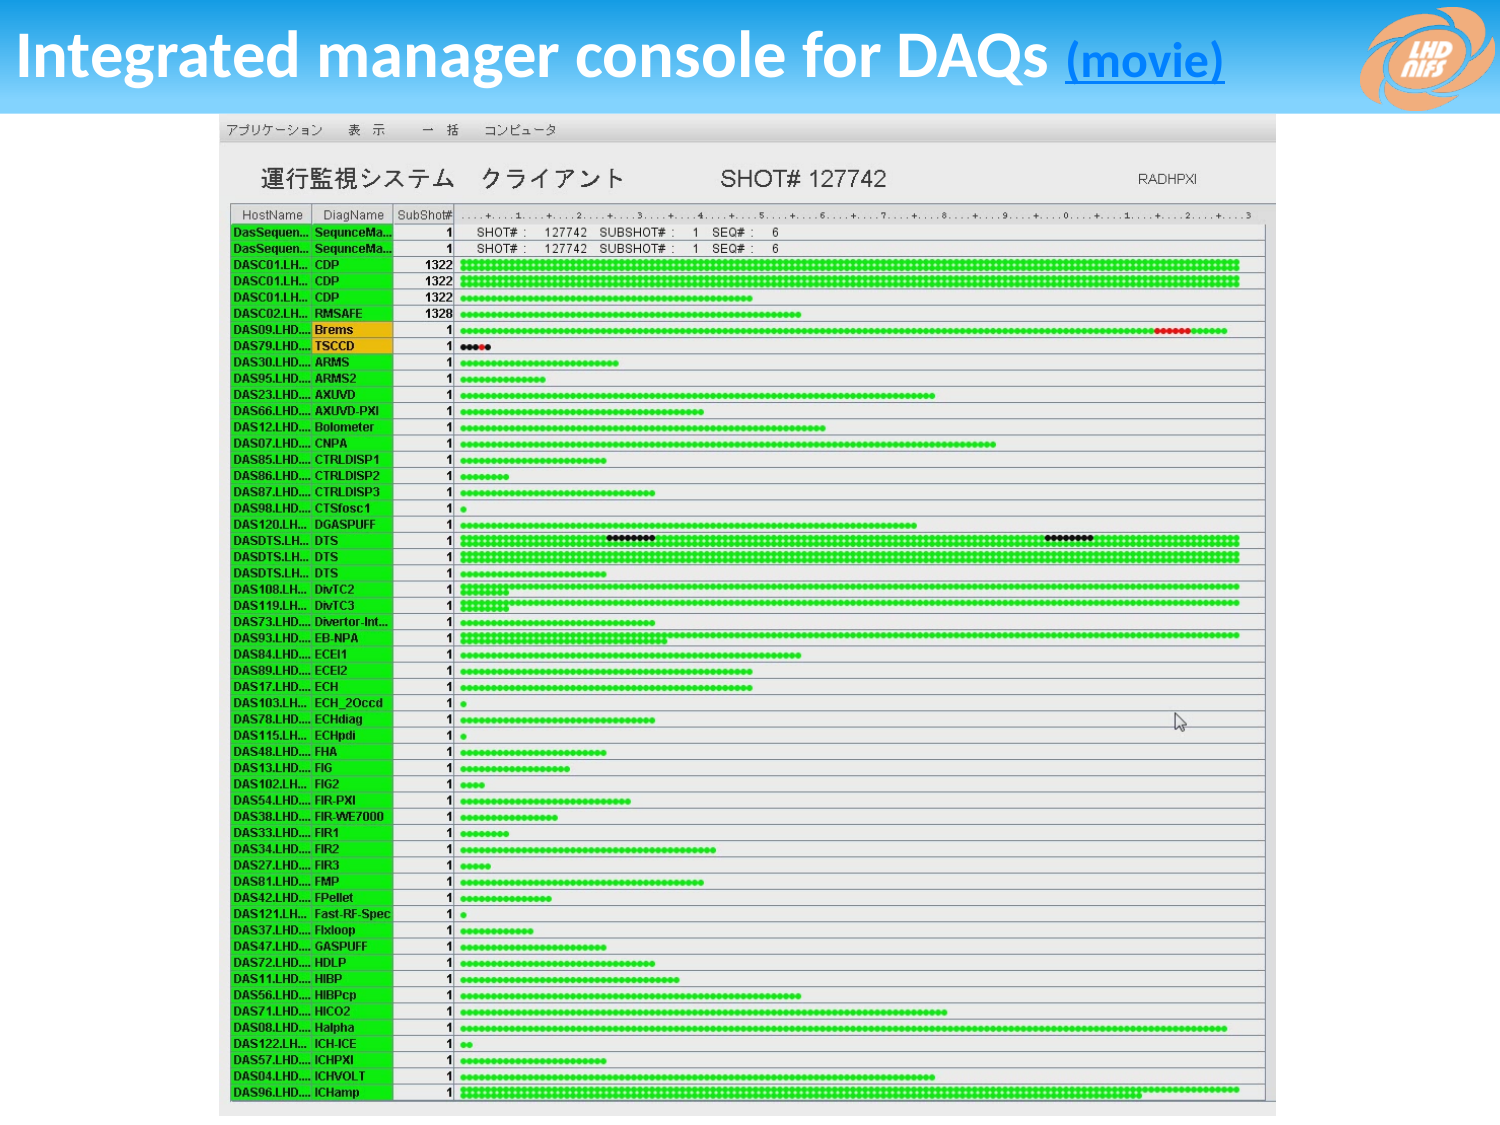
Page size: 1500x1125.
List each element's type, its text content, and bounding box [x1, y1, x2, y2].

title Integrated manager console for DAQs (movie) [0, 0, 1483, 102]
picture [1360, 7, 1495, 111]
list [218, 113, 1277, 1118]
